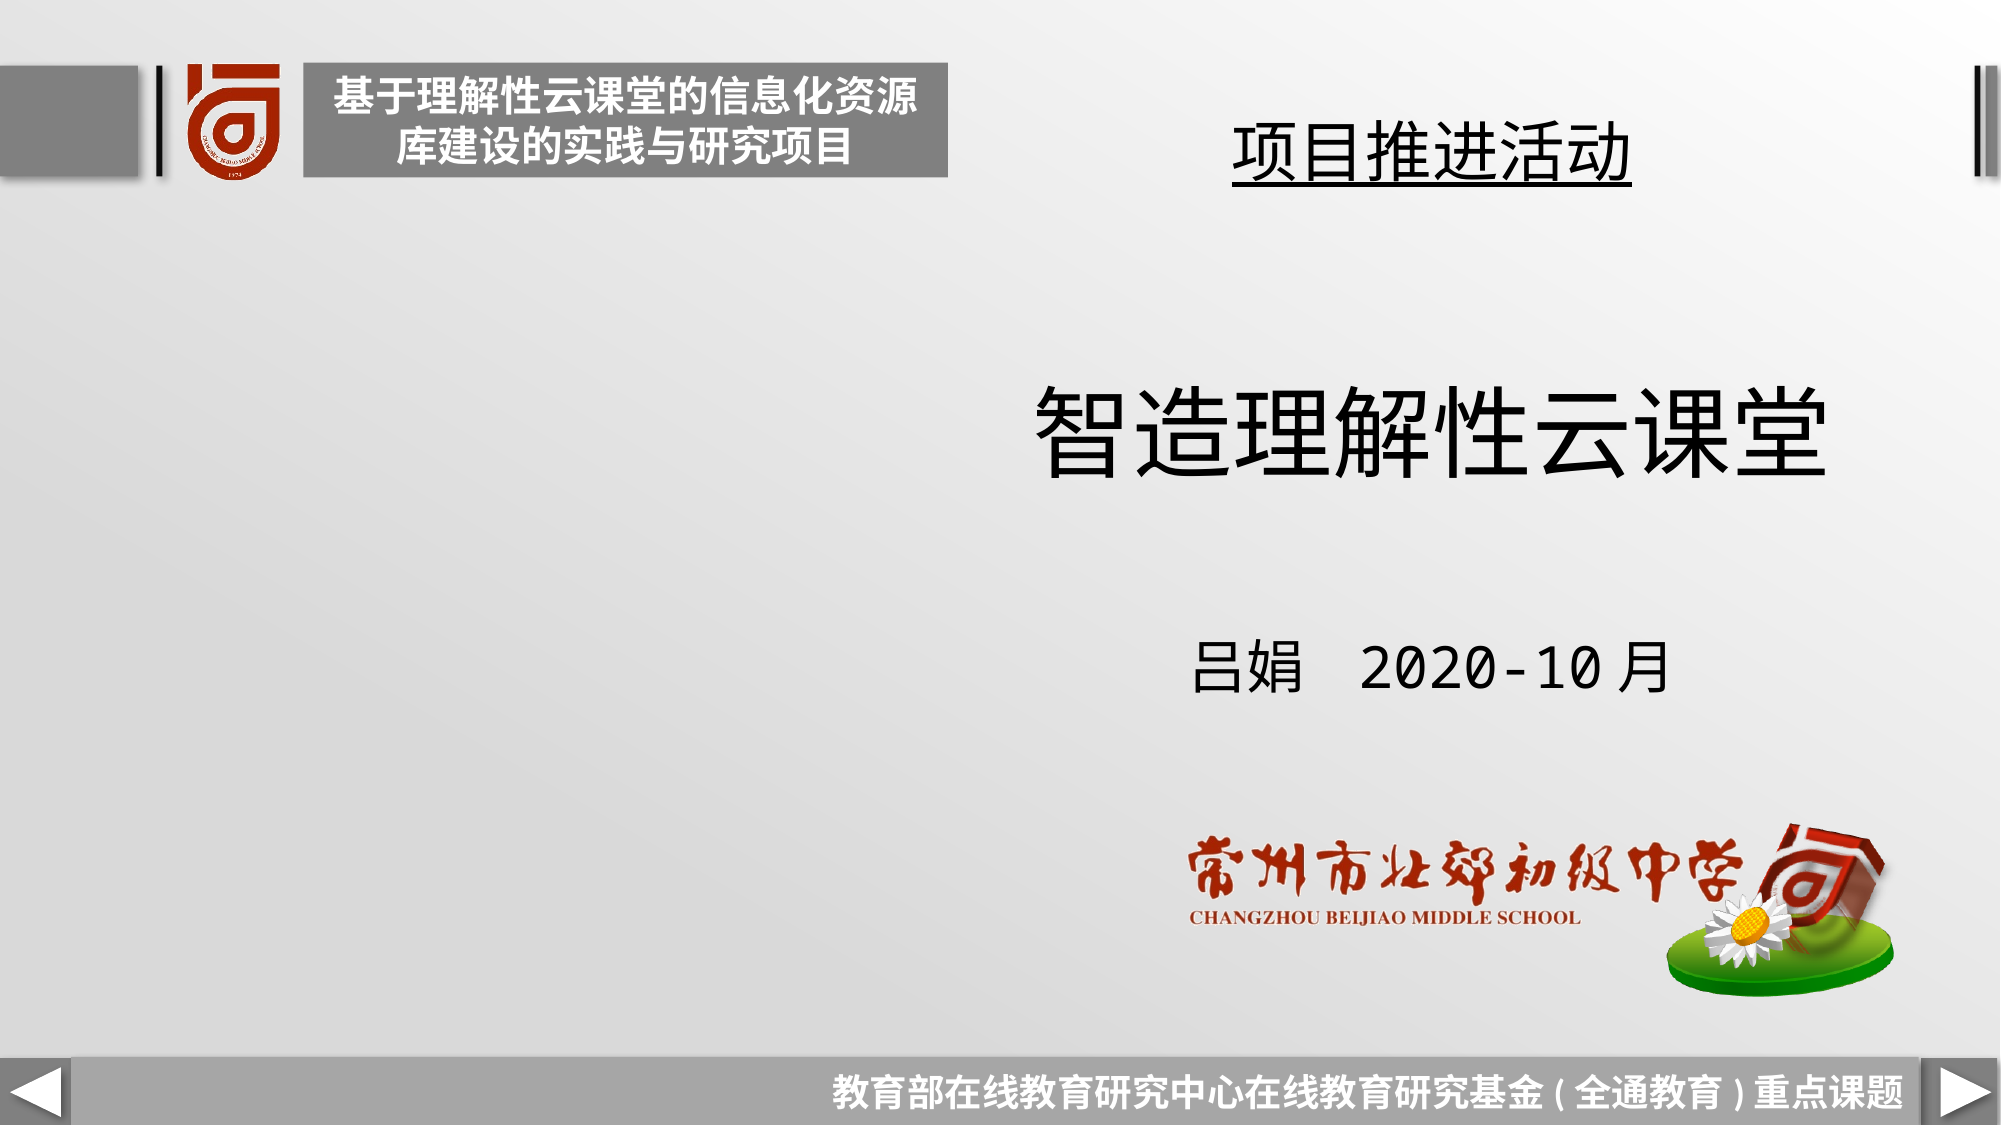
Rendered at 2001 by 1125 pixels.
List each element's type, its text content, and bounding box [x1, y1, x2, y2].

text_box 基于理解性云课堂的信息化资源库建设的实践与研究项目 [303, 62, 947, 178]
picture [1174, 818, 1917, 998]
picture [177, 53, 289, 186]
text_box 项目推进活动 智造理解性云课堂 吕娟 2020-10月 [947, 62, 1917, 708]
